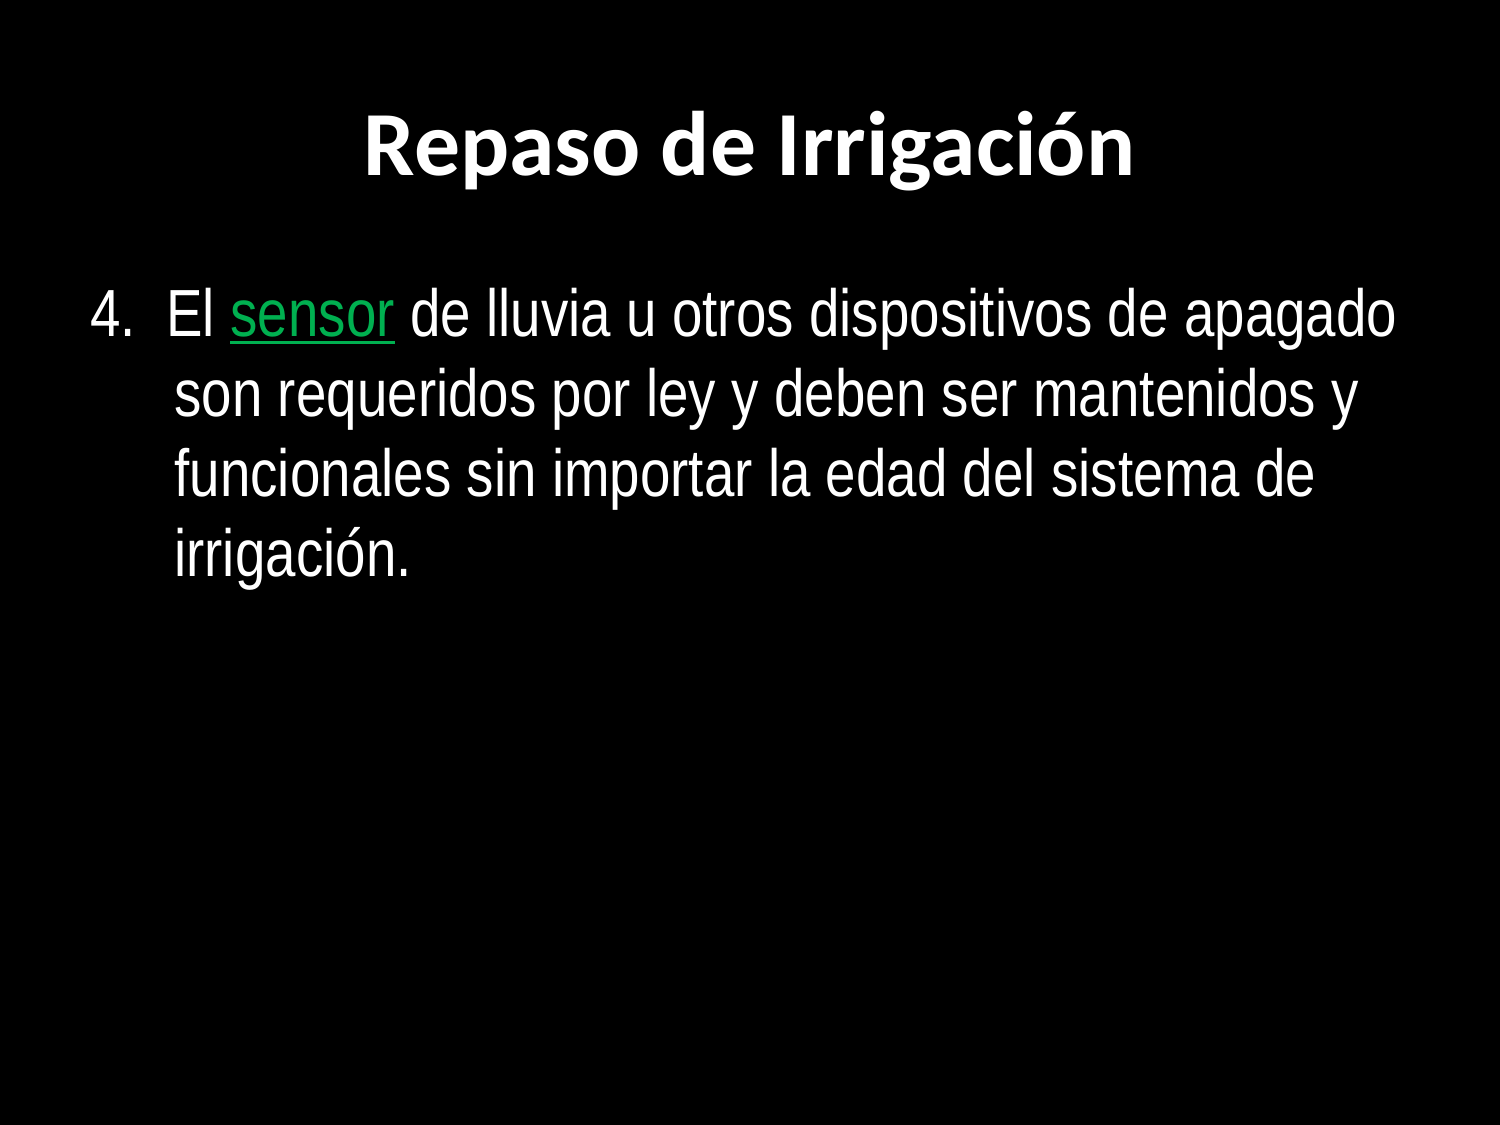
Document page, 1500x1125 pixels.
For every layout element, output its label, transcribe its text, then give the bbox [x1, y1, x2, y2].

title Repaso de Irrigación [75, 45, 1425, 233]
list 4. El sensor de lluvia u otros dispositivos de apagado son requeridos por ley y deben ser mantenidos y funcionales sin importar la edad del sistema de irrigación. [75, 262, 1425, 1005]
